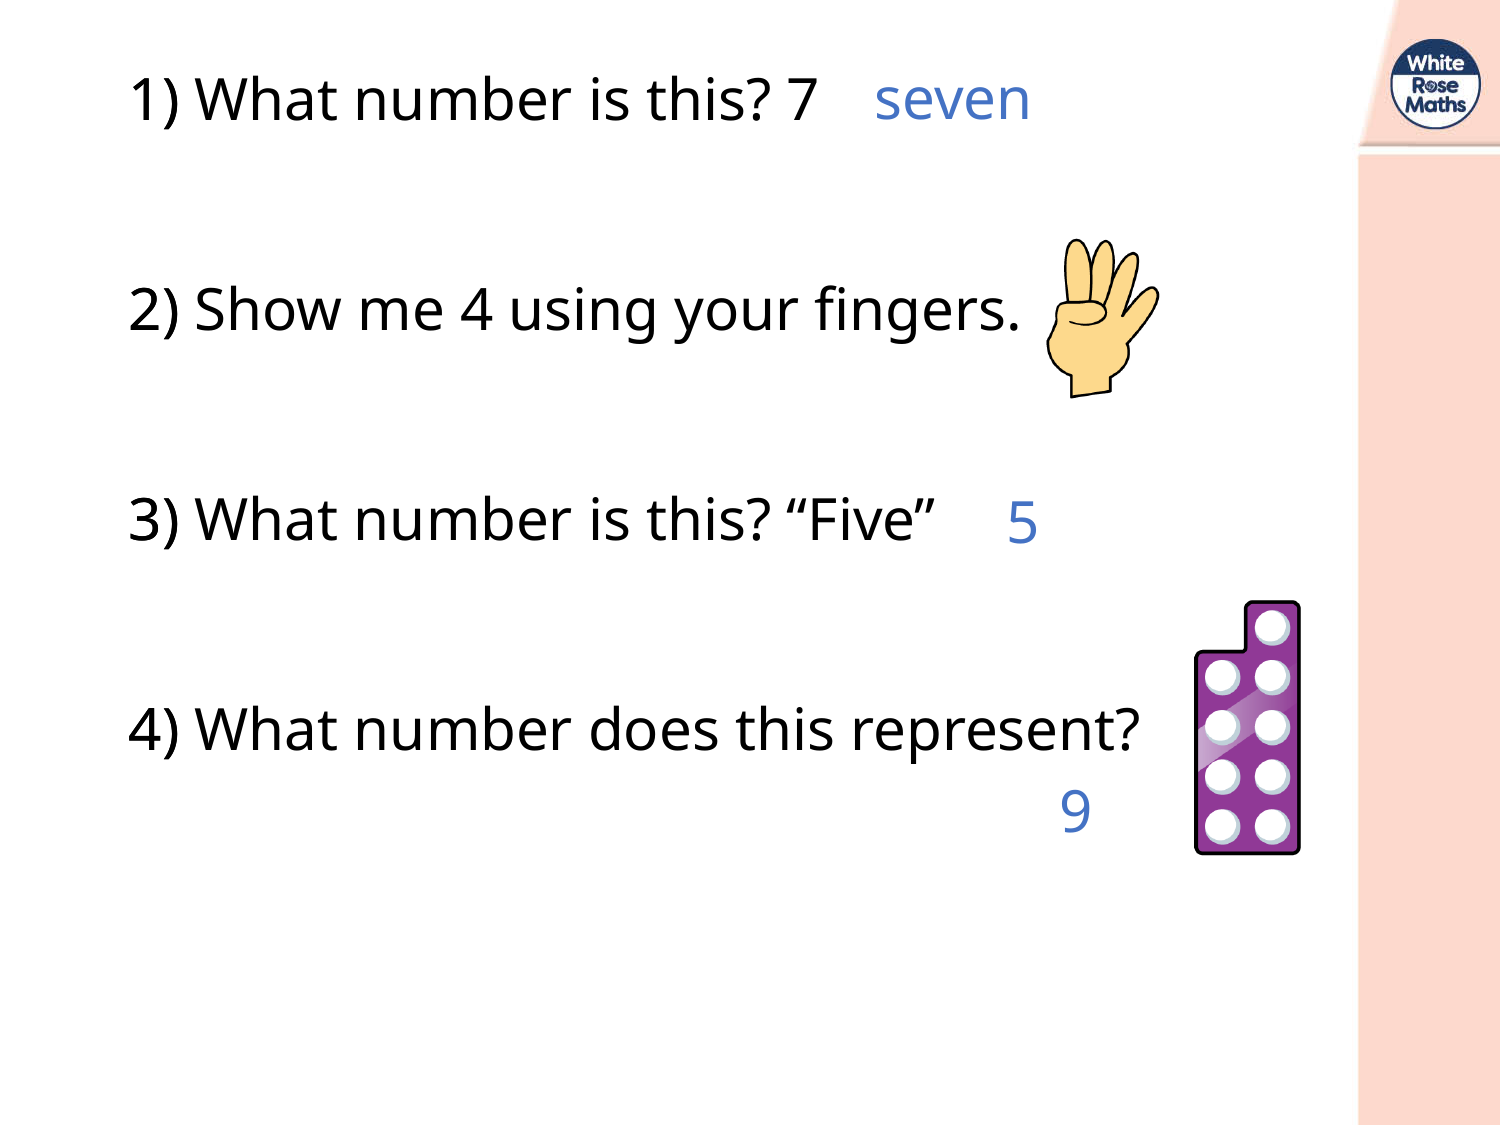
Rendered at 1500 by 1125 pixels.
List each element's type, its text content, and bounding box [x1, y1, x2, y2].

text_box 5 [992, 478, 1108, 563]
picture [0, 0, 1500, 1125]
text_box seven [859, 53, 1224, 139]
text_box 1) 2) 3) 4) [114, 54, 1344, 770]
text_box 9 [1044, 766, 1161, 852]
